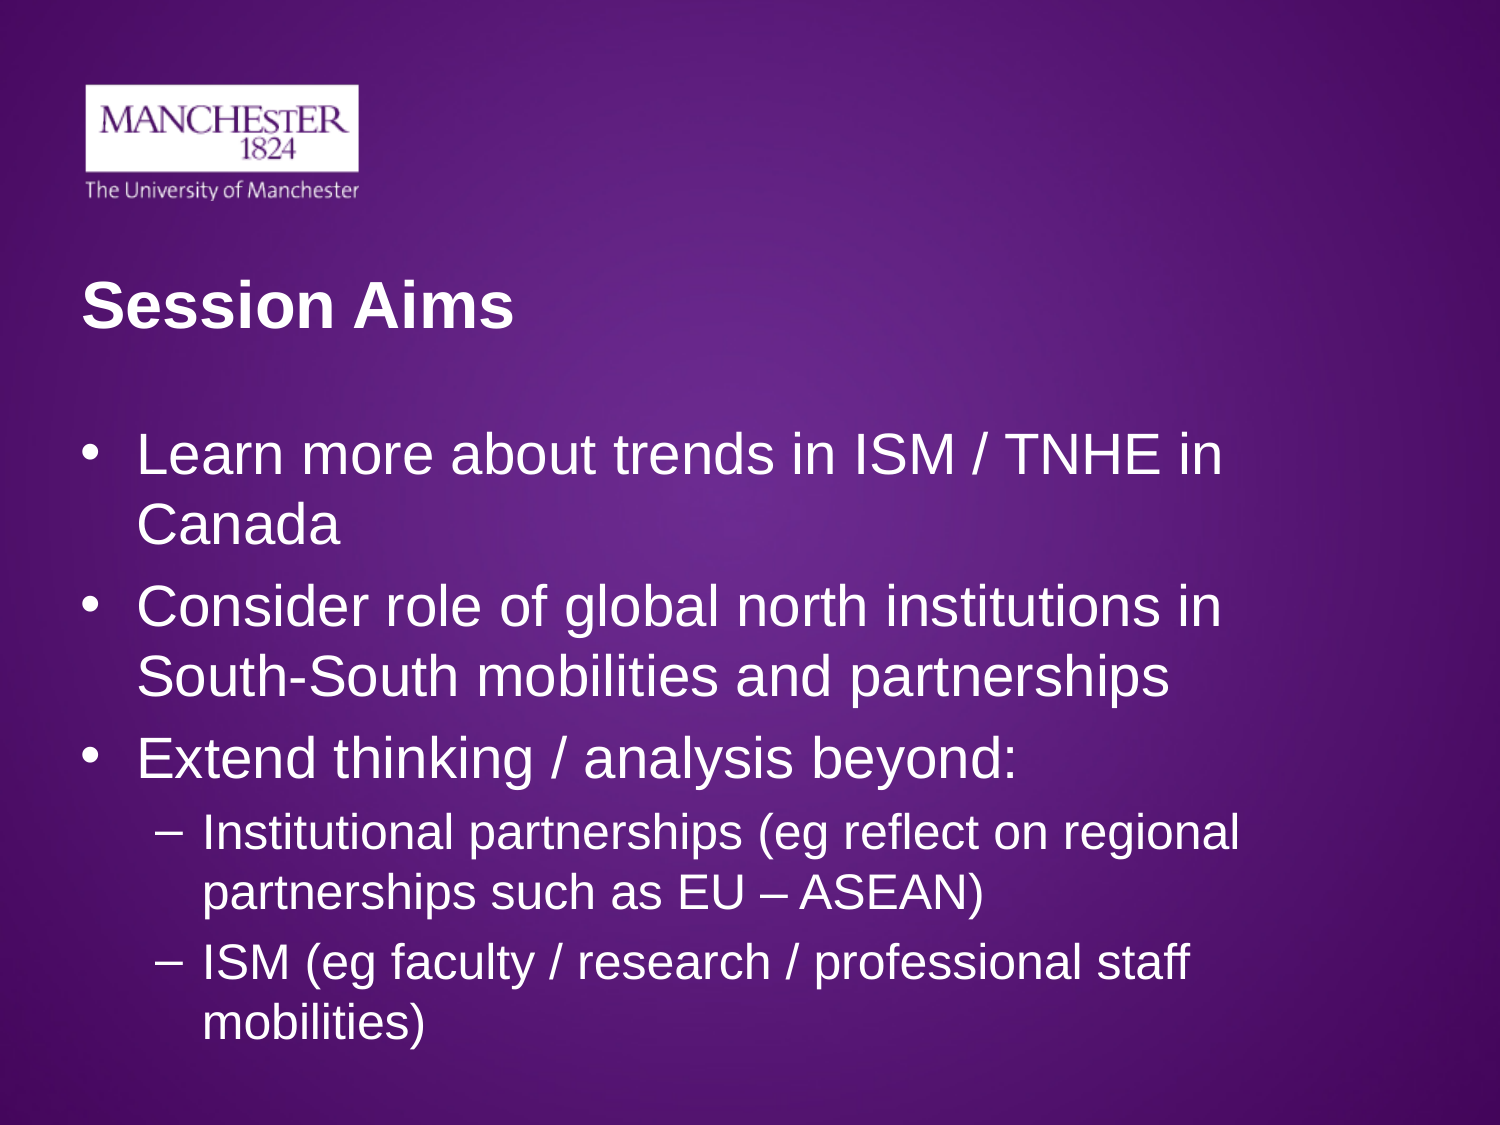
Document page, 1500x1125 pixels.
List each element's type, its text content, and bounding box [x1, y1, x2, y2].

list Learn more about trends in ISM / TNHE in Canada Consider role of global north institutions in South-South mobilities and partnerships Extend thinking / analysis beyond: Institutional partnerships (eg reflect on regional partnerships such as EU – ASEAN) ISM (eg faculty / research / professional staff mobilities) [64, 408, 1416, 1006]
title Session Aims [66, 207, 1026, 396]
picture [0, 0, 1500, 1125]
